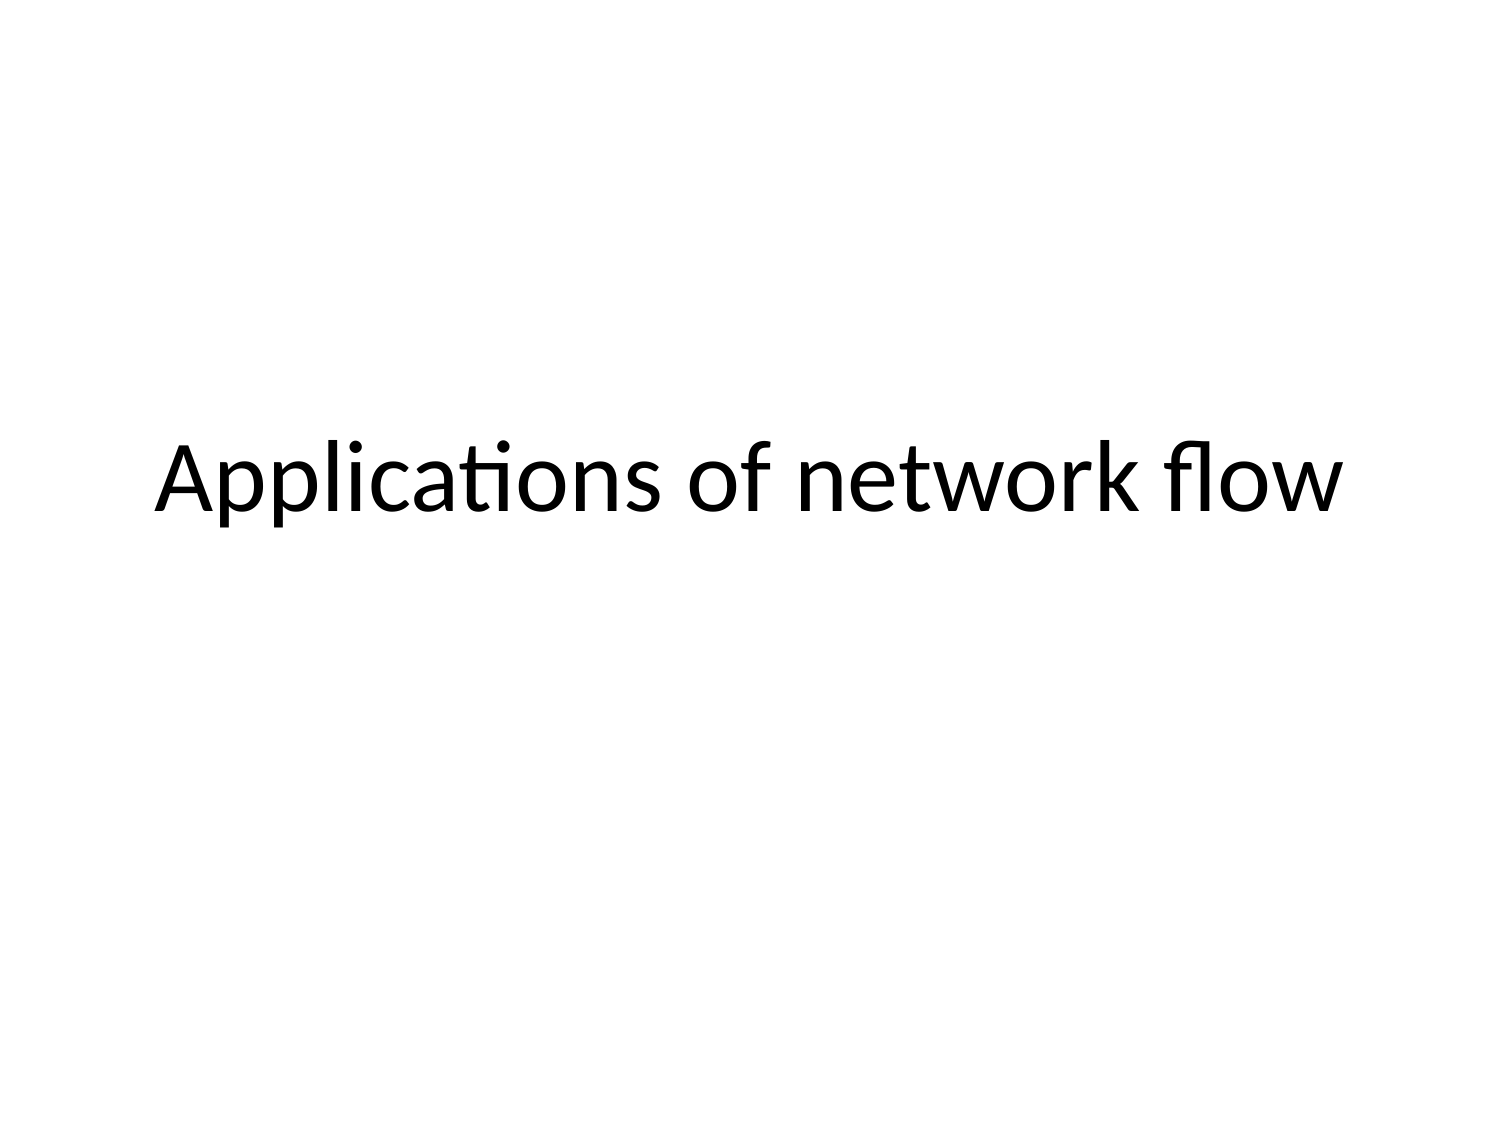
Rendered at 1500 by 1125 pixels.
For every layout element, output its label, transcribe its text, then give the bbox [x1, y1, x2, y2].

title Applications of network flow [112, 349, 1388, 591]
